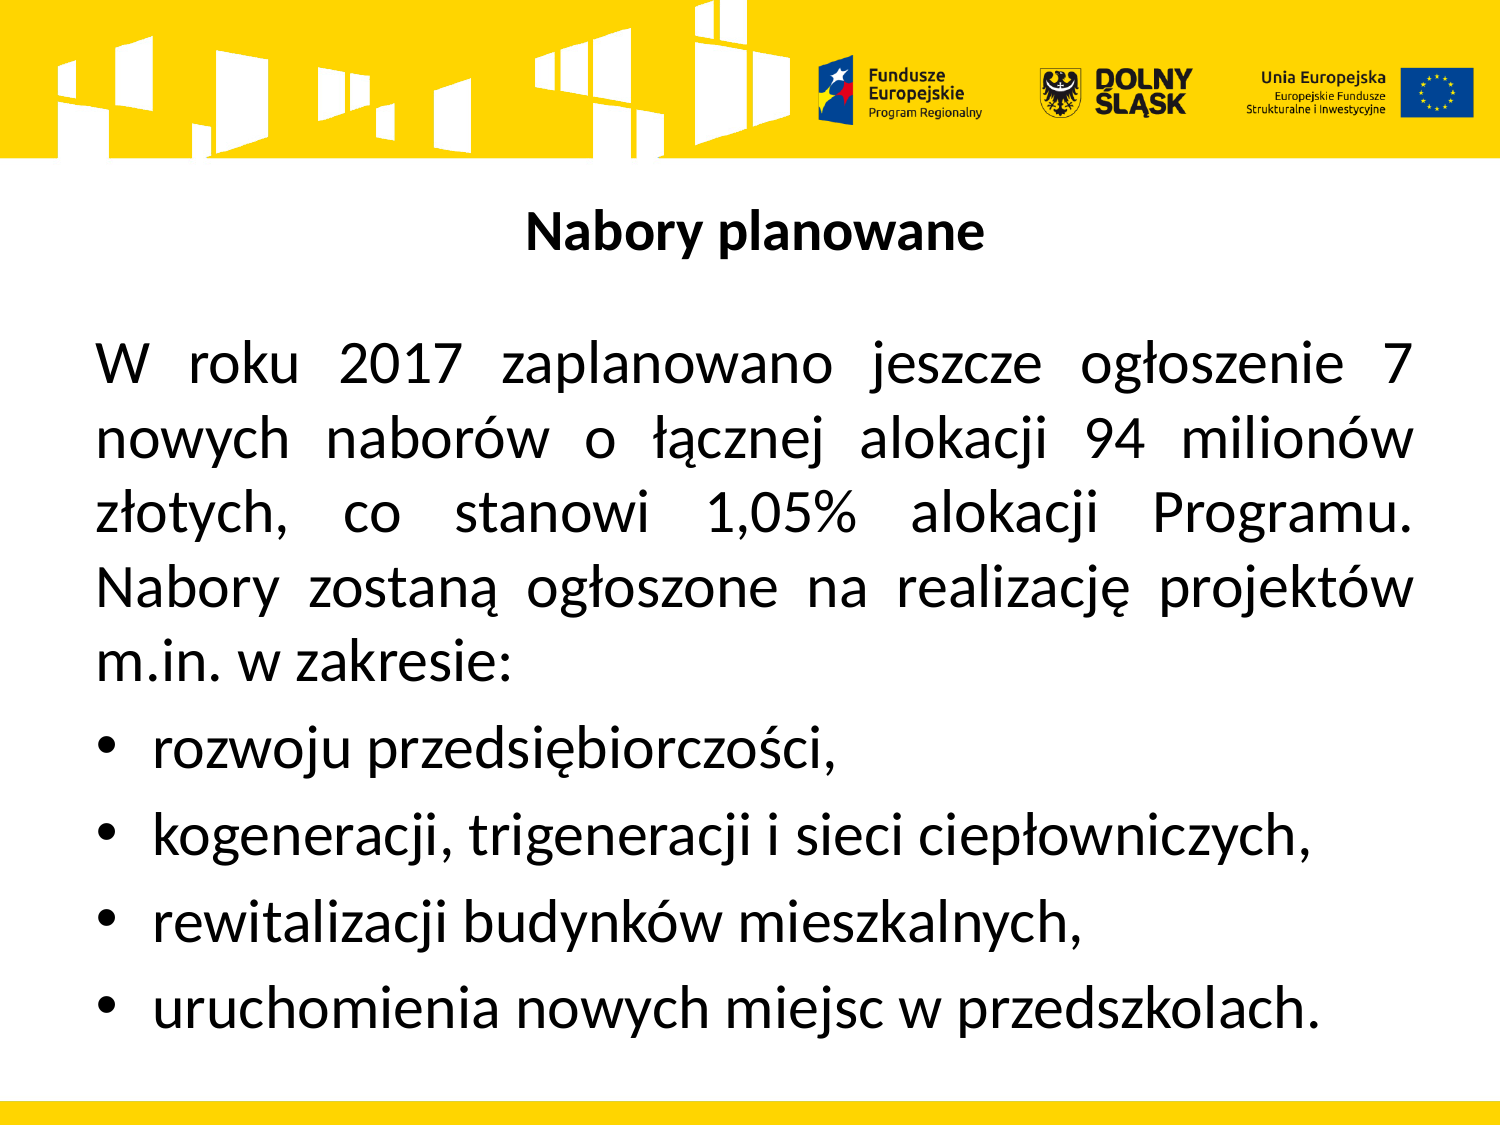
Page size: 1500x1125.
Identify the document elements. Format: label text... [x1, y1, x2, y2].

list W roku 2017 zaplanowano jeszcze ogłoszenie 7 nowych naborów o łącznej alokacji 94 milionów złotych, co stanowi 1,05% alokacji Programu. Nabory zostaną ogłoszone na realizację projektów m.in. w zakresie: rozwoju przedsiębiorczości, kogeneracji, trigeneracji i sieci ciepłowniczych, rewitalizacji budynków mieszkalnych, uruchomienia nowych miejsc w przedszkolach. [80, 314, 1431, 1057]
picture [0, 0, 1500, 1125]
text_box Nabory planowane [159, 184, 1353, 270]
